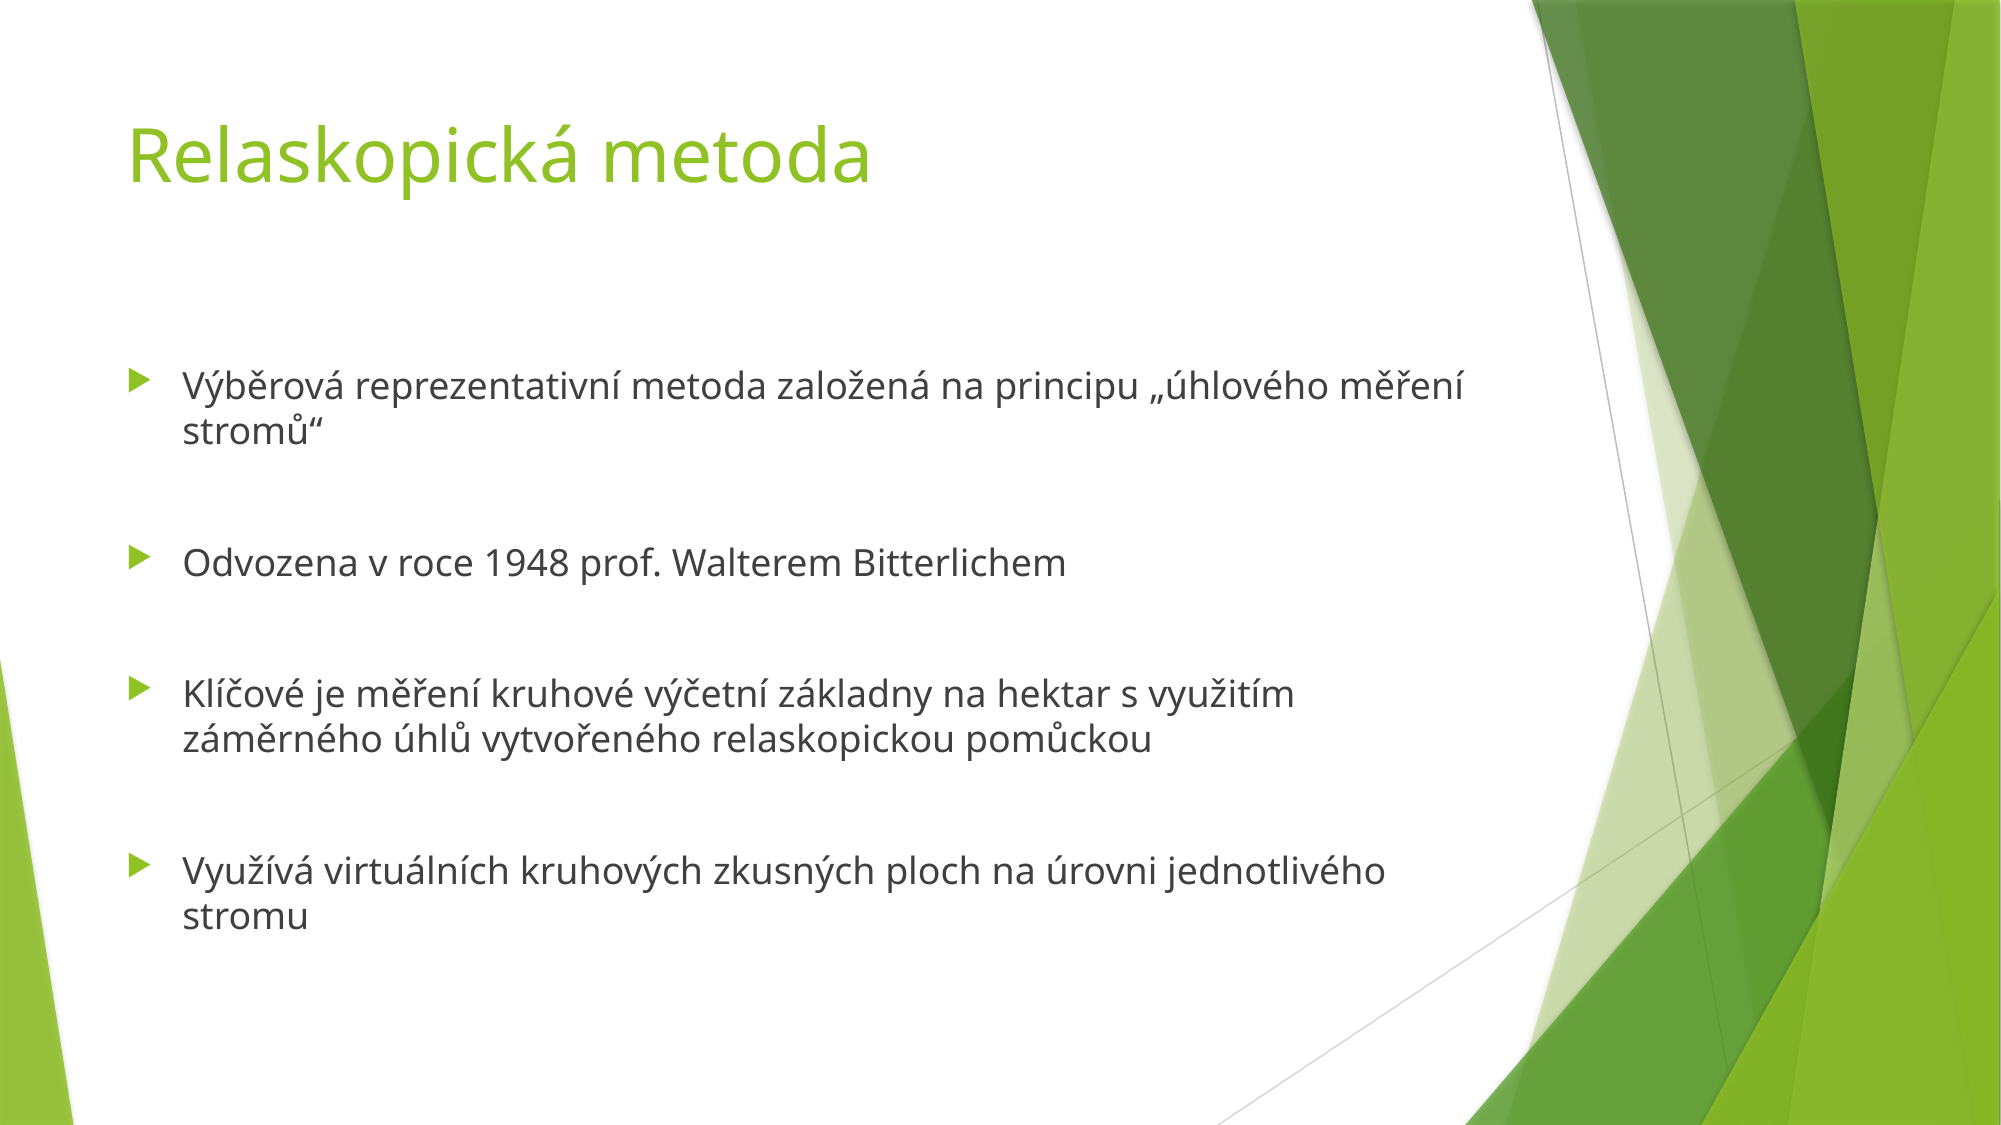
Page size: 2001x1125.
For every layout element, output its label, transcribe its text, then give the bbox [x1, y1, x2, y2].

list Výběrová reprezentativní metoda založená na principu „úhlového měření stromů“ Odvozena v roce 1948 prof. Walterem Bitterlichem Klíčové je měření kruhové výčetní základny na hektar s využitím záměrného úhlů vytvořeného relaskopickou pomůckou Využívá virtuálních kruhových zkusných ploch na úrovni jednotlivého stromu [111, 354, 1522, 992]
title Relaskopická metoda [111, 99, 1522, 317]
